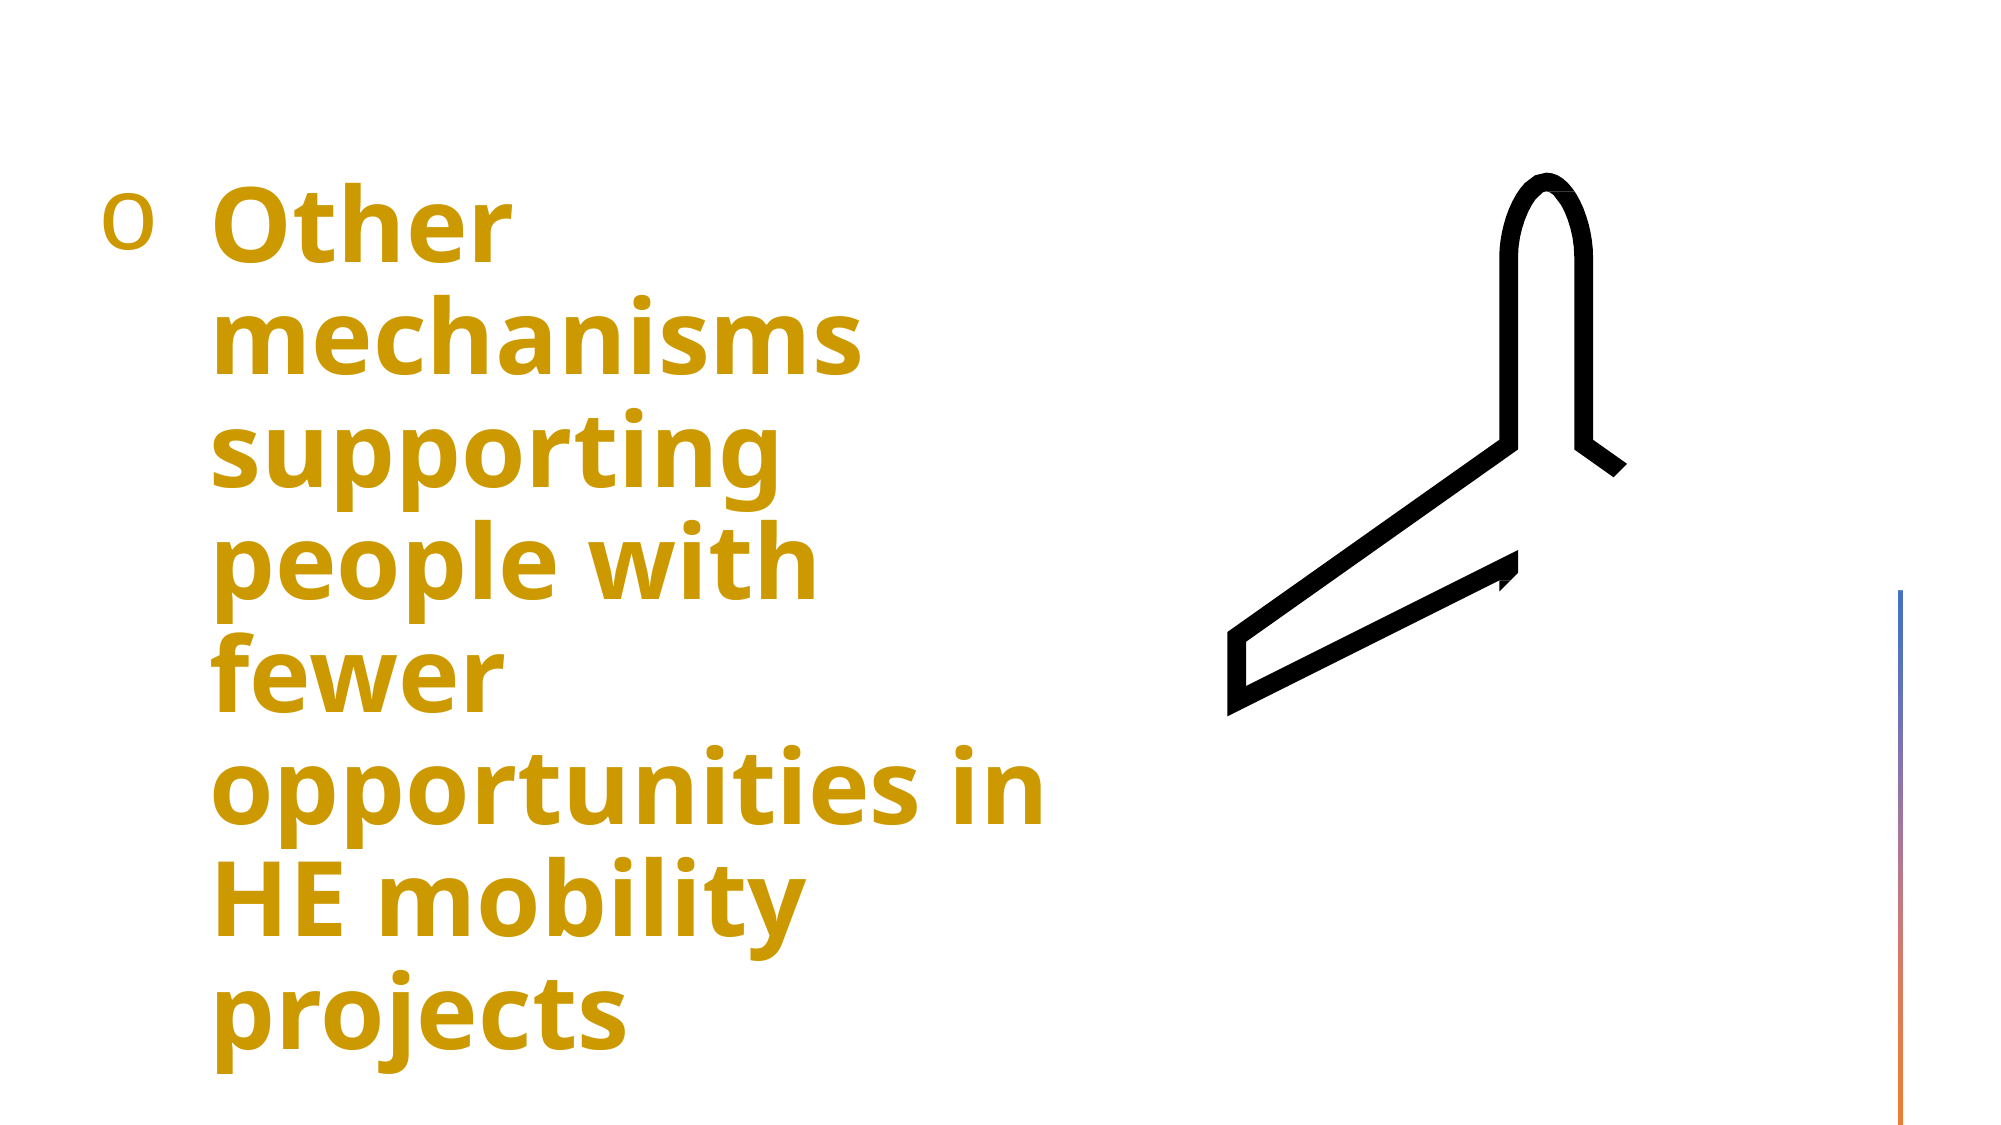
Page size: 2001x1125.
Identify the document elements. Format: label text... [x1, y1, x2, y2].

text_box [94, 99, 190, 277]
picture [1898, 589, 1903, 1125]
text_box Other mechanisms supporting people with fewer opportunities in HE mobility projects [95, 157, 1121, 1072]
text_box [1227, 172, 1628, 717]
